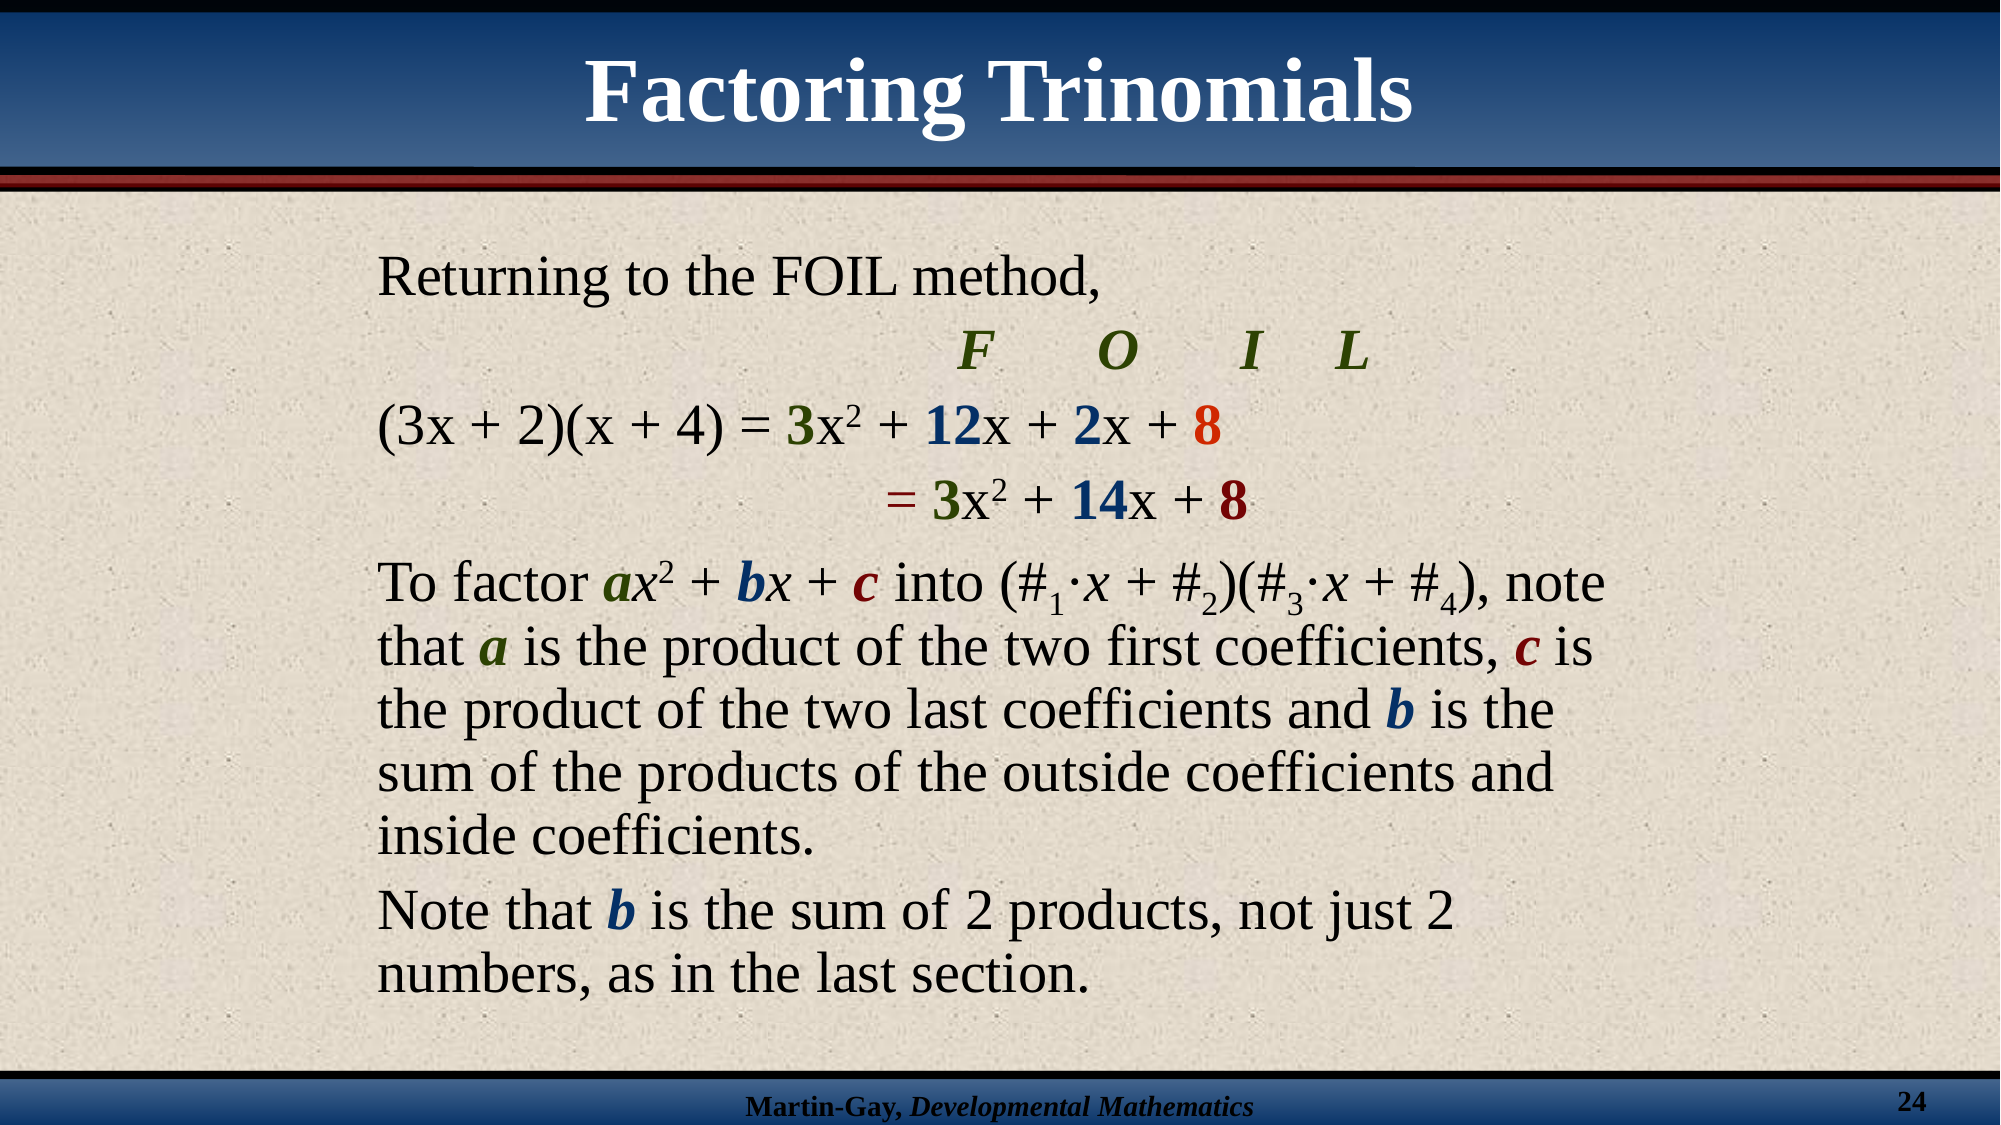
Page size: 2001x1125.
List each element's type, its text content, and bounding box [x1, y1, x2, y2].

title Factoring Trinomials [324, 35, 1675, 136]
list Returning to the FOIL method, F O I L (3x + 2)(x + 4) = 3x2 + 12x + 2x + 8 = 3x2 + 14x + 8 To factor ax2 + bx + c into (#1·x + #2)(#3·x + #4), note that a is the product of the two first coefficients, c is the product of the two last coefficients and b is the sum of the products of the outside coefficients and inside coefficients. Note that b is the sum of 2 products, not just 2 numbers, as in the last section. [362, 237, 1638, 1063]
picture [0, 0, 2001, 1125]
